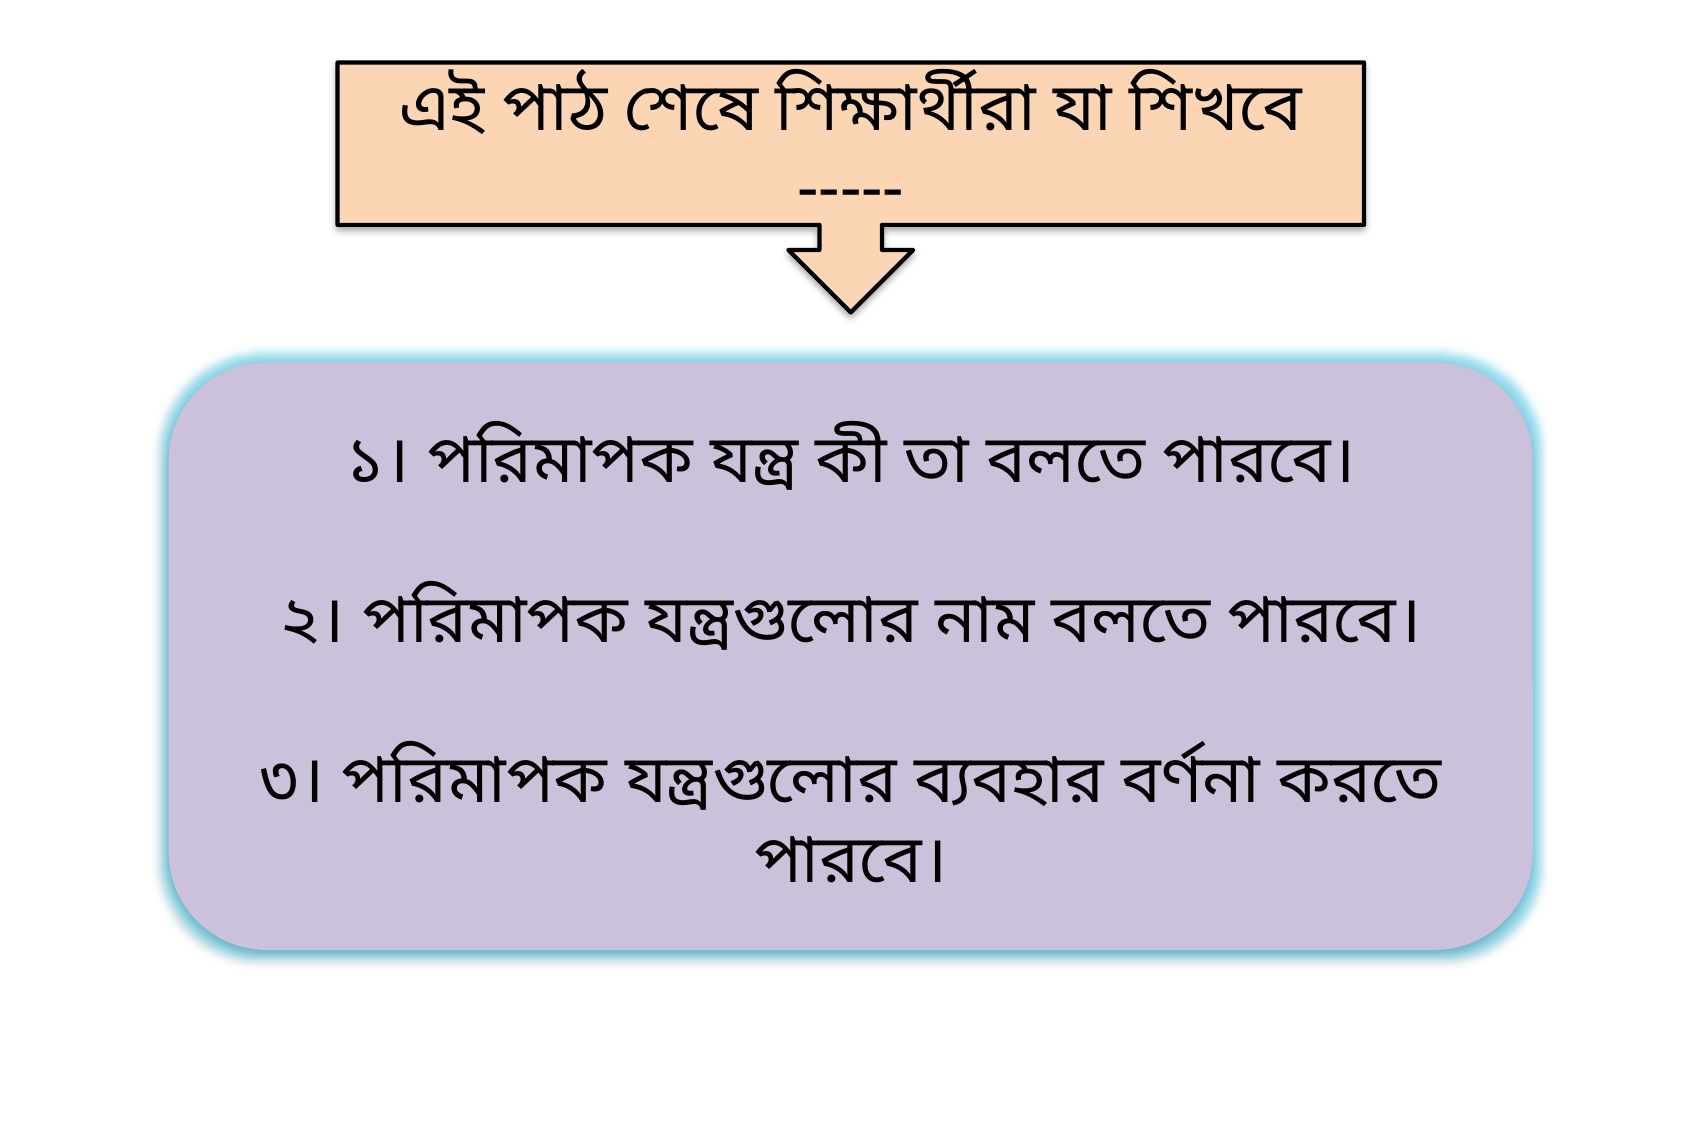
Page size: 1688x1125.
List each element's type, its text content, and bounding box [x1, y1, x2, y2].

text_box ১। পরিমাপক যন্ত্র কী তা বলতে পারবে। ২। পরিমাপক যন্ত্রগুলোর নাম বলতে পারবে। ৩। পরিমাপক যন্ত্রগুলোর ব্যবহার বর্ণনা করতে পারবে। [166, 360, 1535, 952]
text_box এই পাঠ শেষে শিক্ষার্থীরা যা শিখবে ----- [335, 60, 1367, 315]
